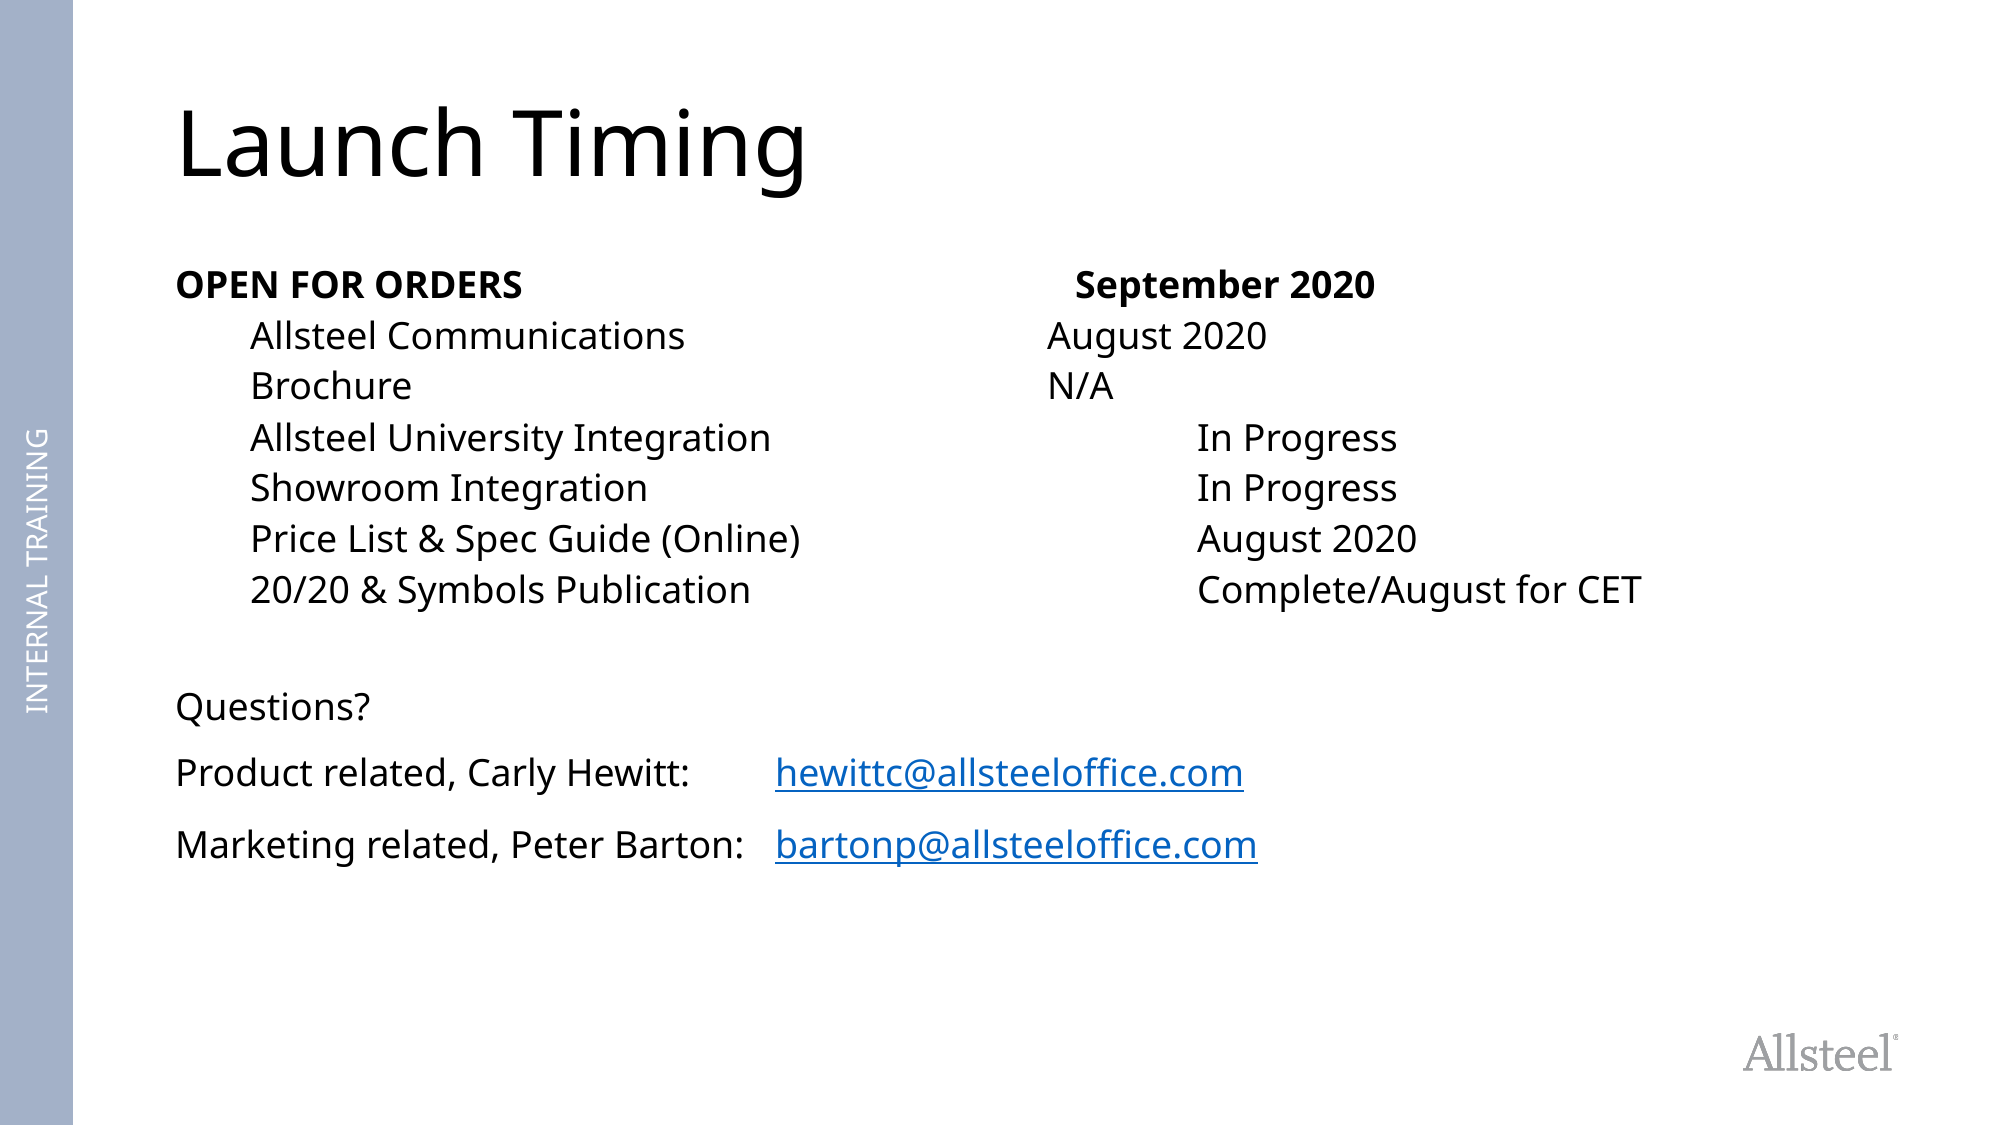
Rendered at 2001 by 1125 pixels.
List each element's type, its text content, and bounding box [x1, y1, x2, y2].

title Launch Timing [160, 77, 1899, 206]
list OPEN FOR ORDERS September 2020 Allsteel Communications August 2020 Brochure N/A Allsteel University Integration In Progress Showroom Integration In Progress Price List & Spec Guide (Online) August 2020 20/20 & Symbols Publication Complete/August for CET Questions? Product related, Carly Hewitt: hewittc@allsteeloffice.com Marketing related, Peter Barton: bartonp@allsteeloffice.com [160, 253, 1965, 970]
text_box INTERNAL TRAINING [10, 73, 61, 1070]
text_box [0, 0, 73, 1125]
picture [1743, 1033, 1899, 1071]
